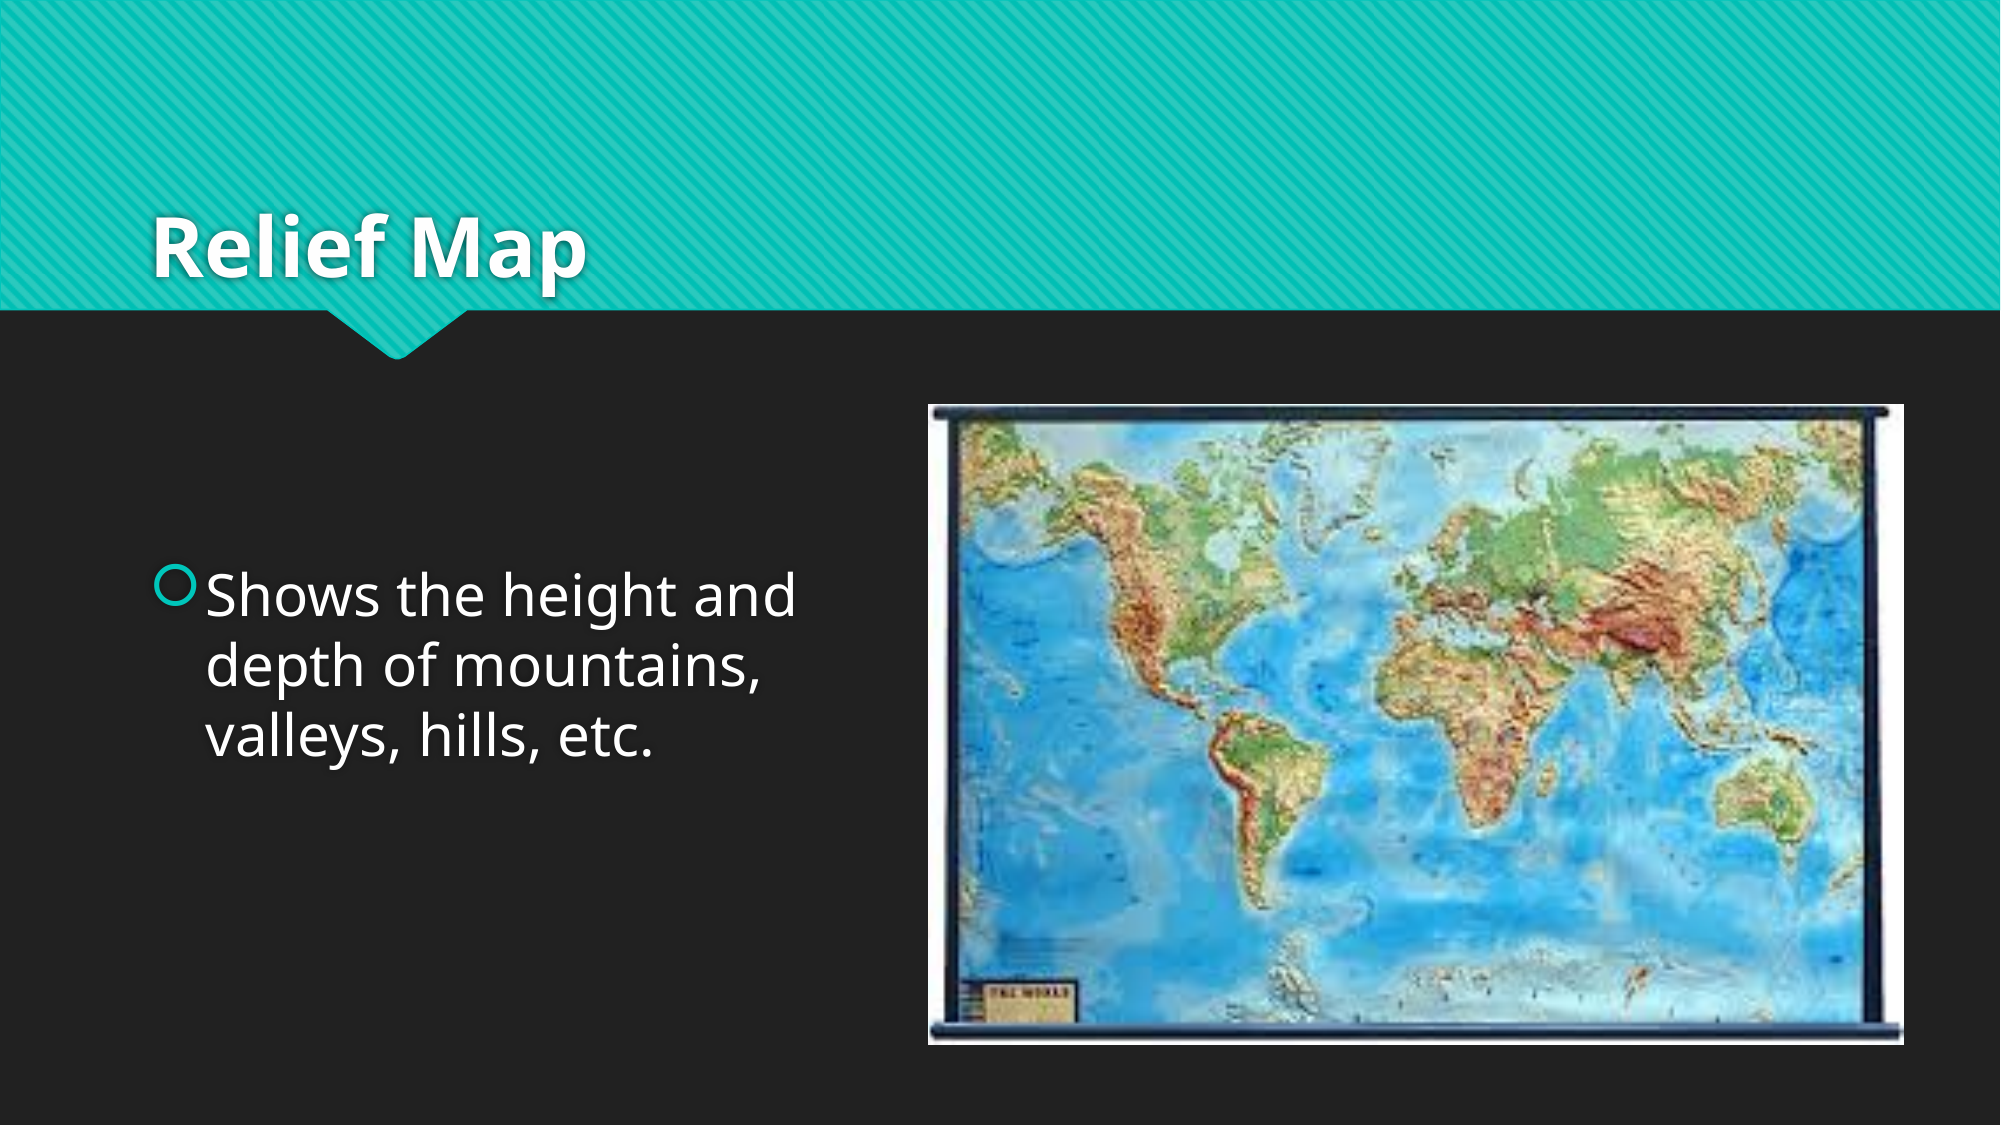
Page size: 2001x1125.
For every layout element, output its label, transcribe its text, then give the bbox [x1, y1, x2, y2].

picture [928, 404, 1904, 1045]
list Shows the height and depth of mountains, valleys, hills, etc. [134, 364, 852, 962]
title Relief Map [134, 142, 1869, 302]
